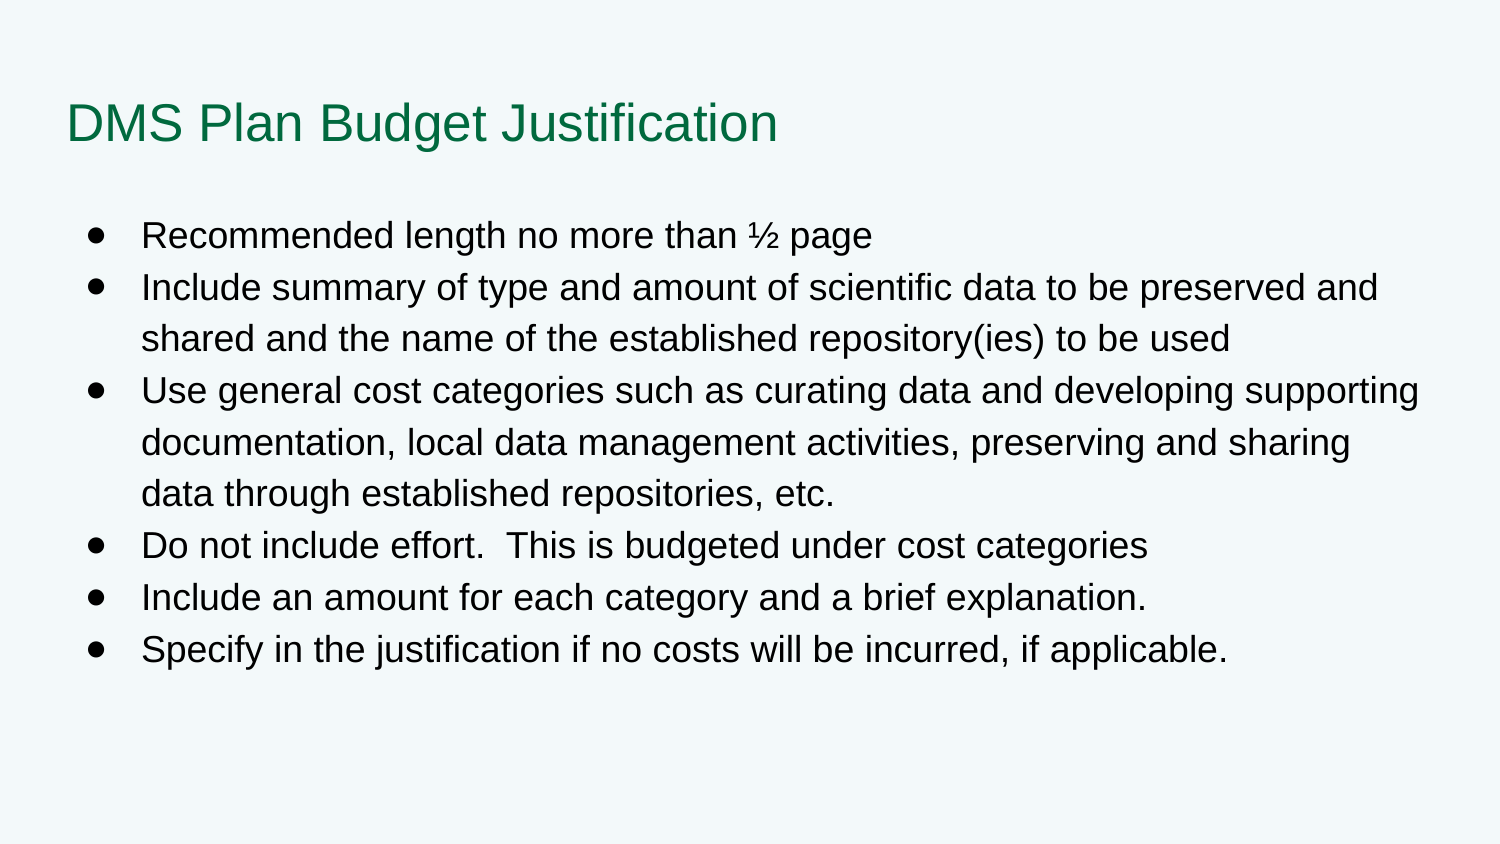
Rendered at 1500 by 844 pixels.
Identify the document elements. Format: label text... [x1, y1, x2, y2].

title DMS Plan Budget Justification [51, 72, 1449, 167]
list Recommended length no more than ½ page Include summary of type and amount of scientific data to be preserved and shared and the name of the established repository(ies) to be used Use general cost categories such as curating data and developing supporting documentation, local data management activities, preserving and sharing data through established repositories, etc. Do not include effort. This is budgeted under cost categories Include an amount for each category and a brief explanation. Specify in the justification if no costs will be incurred, if applicable. [51, 189, 1449, 750]
